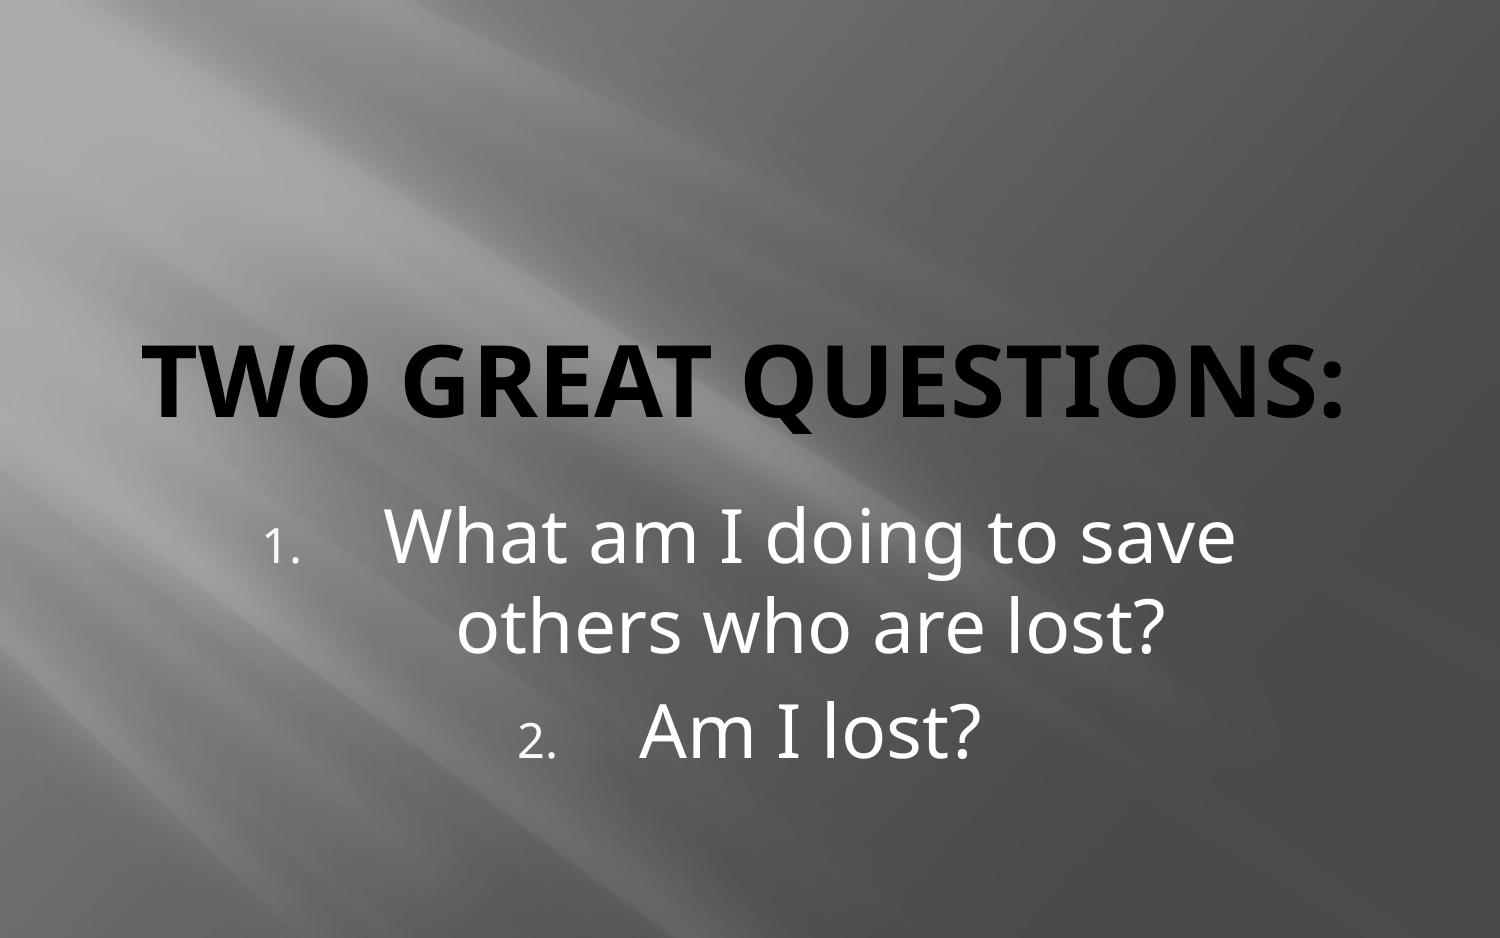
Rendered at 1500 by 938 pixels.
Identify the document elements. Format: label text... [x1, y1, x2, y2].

title Two Great Questions: [69, 187, 1420, 438]
subtitle What am I doing to save others who are lost? Am I lost? [225, 481, 1275, 782]
